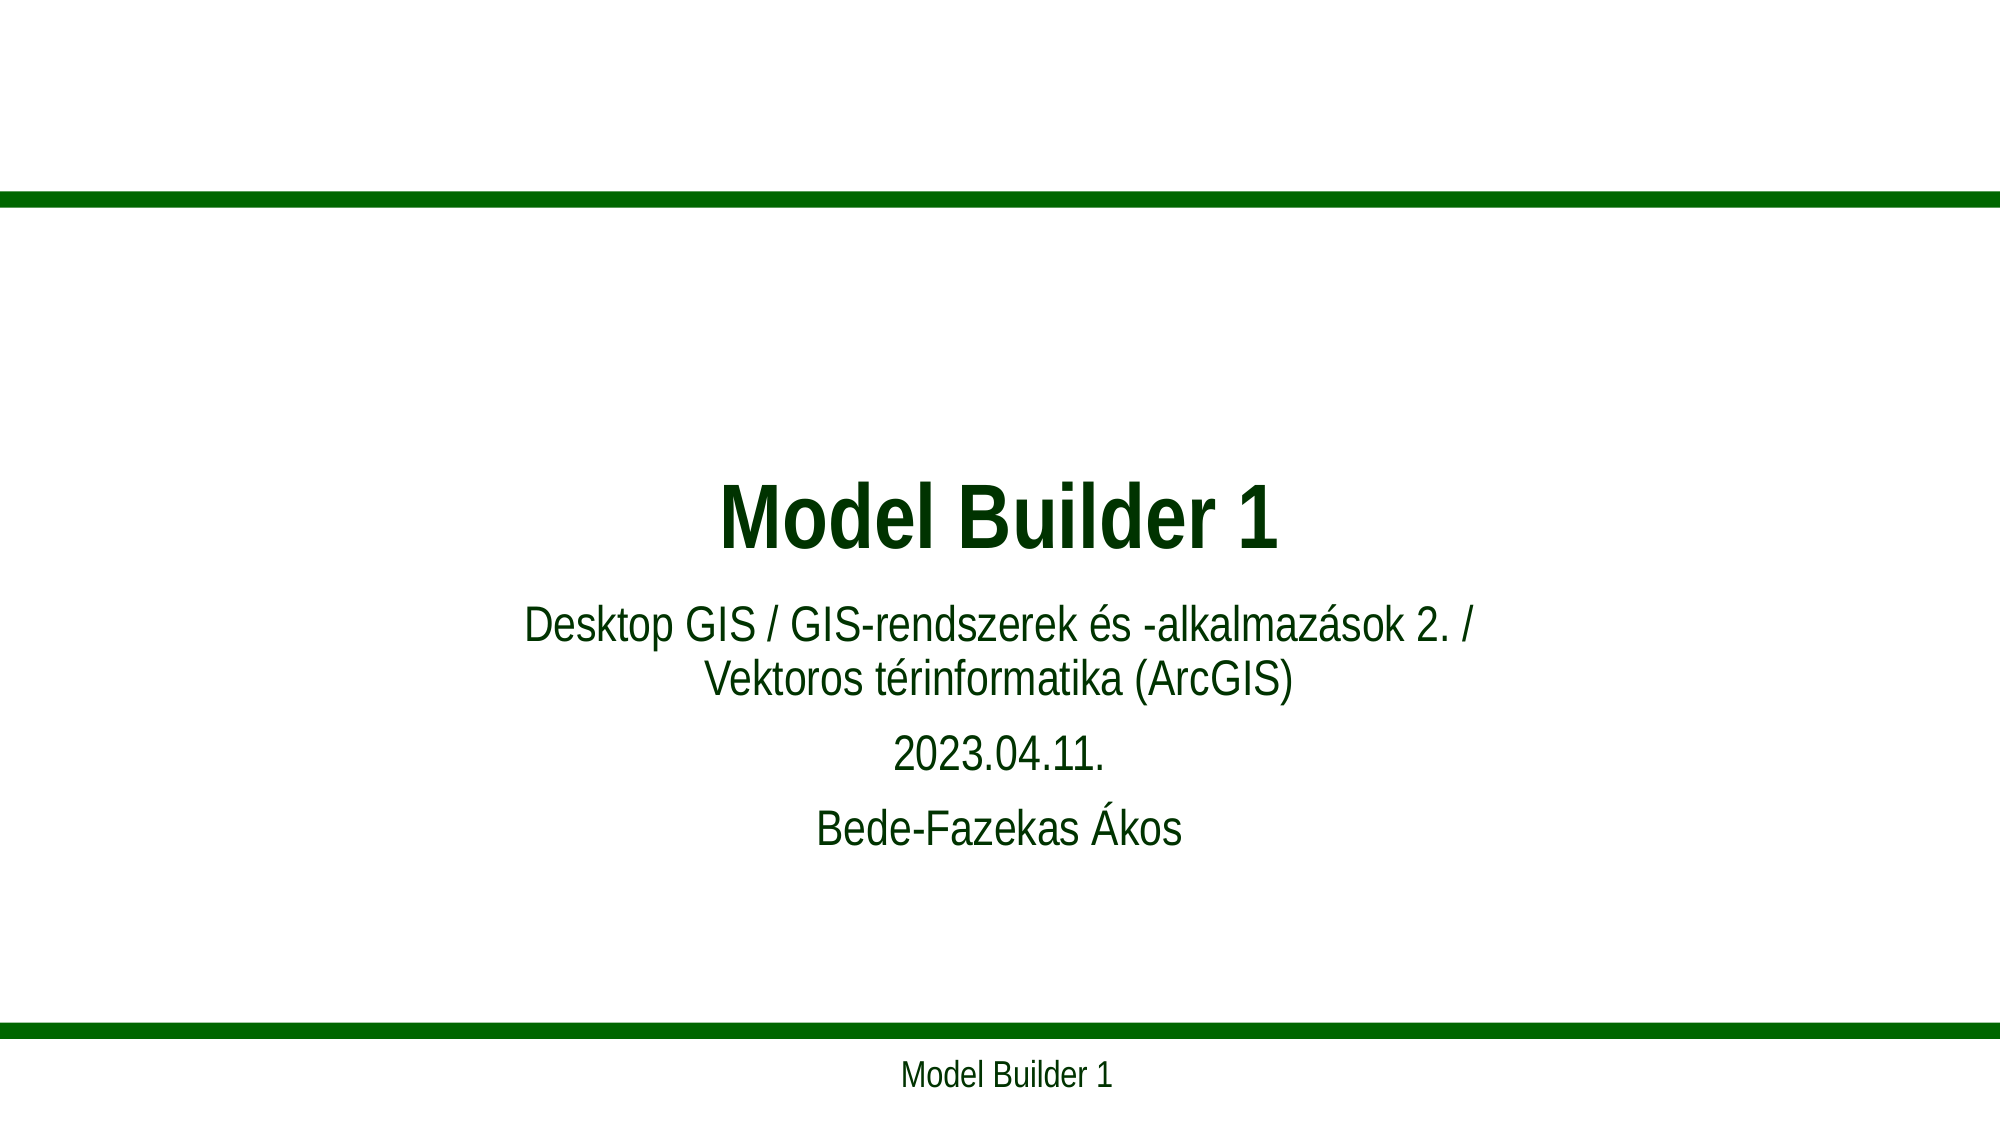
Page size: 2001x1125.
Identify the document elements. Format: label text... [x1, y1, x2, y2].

title Model Builder 1 [249, 184, 1750, 576]
subtitle Desktop GIS / GIS-rendszerek és -alkalmazások 2. / Vektoros térinformatika (ArcGIS) 2023.04.11. Bede-Fazekas Ákos [249, 590, 1750, 863]
